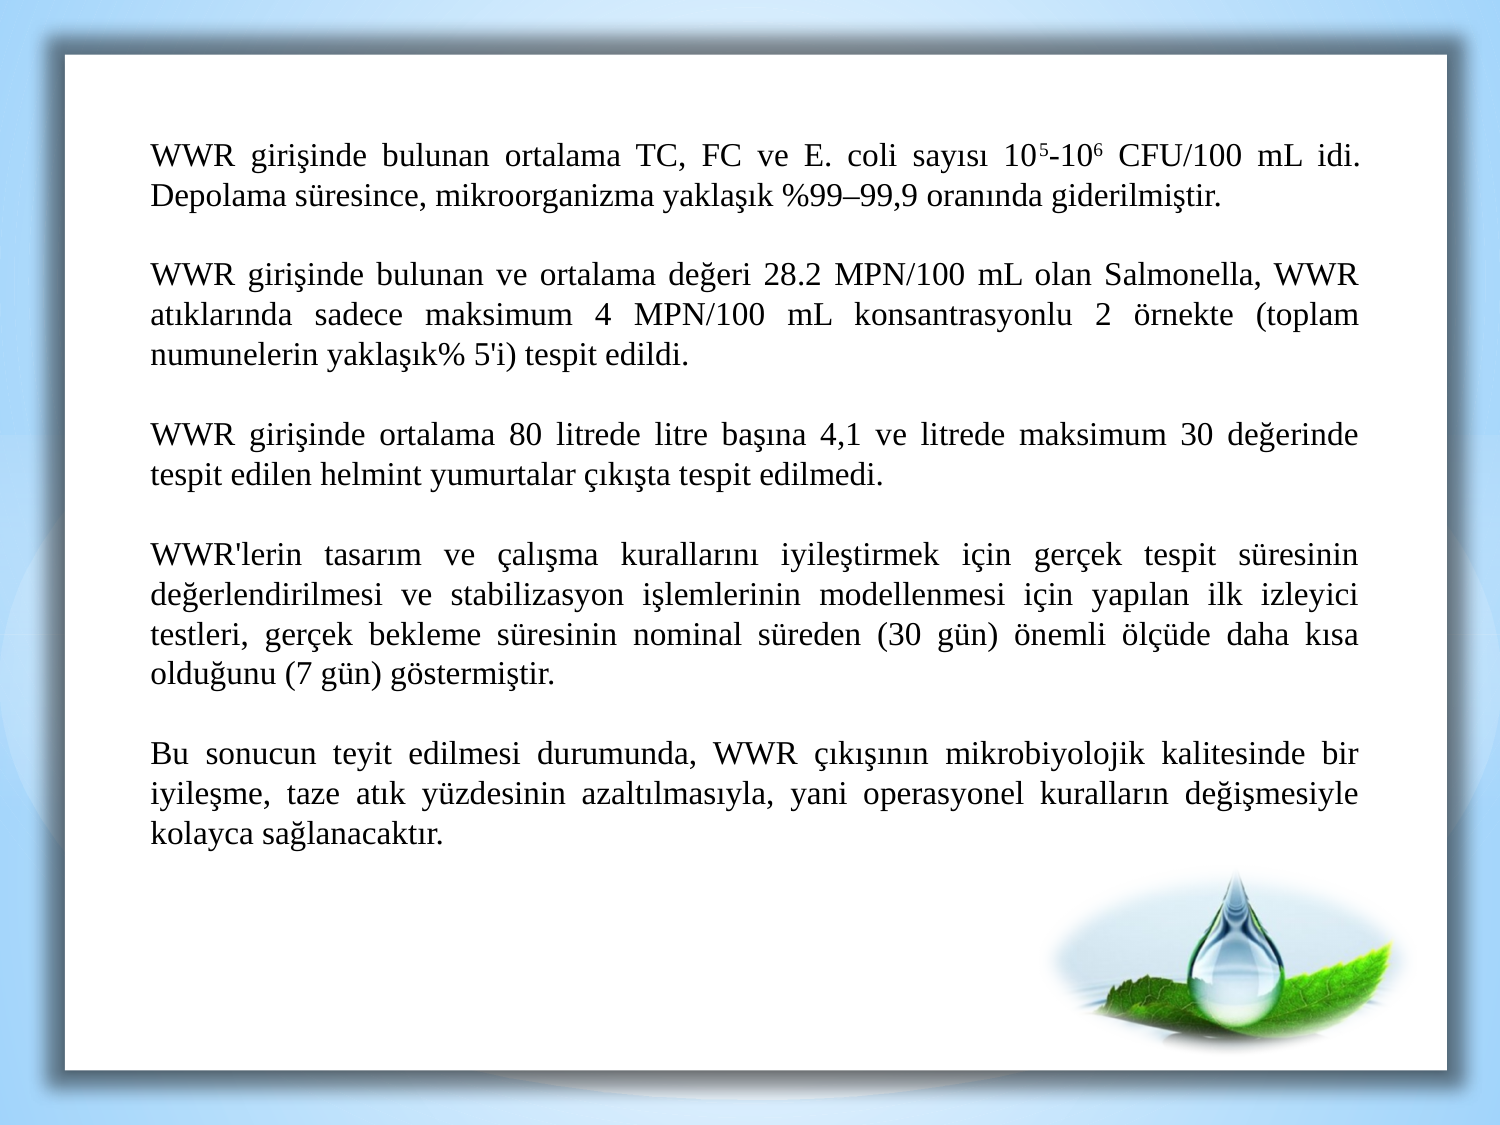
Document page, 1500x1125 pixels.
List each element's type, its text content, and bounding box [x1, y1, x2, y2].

text_box WWR girişinde bulunan ortalama TC, FC ve E. coli sayısı 105-106 CFU/100 mL idi. Depolama süresince, mikroorganizma yaklaşık %99–99,9 oranında giderilmiştir. WWR girişinde bulunan ve ortalama değeri 28.2 MPN/100 mL olan Salmonella, WWR atıklarında sadece maksimum 4 MPN/100 mL konsantrasyonlu 2 örnekte (toplam numunelerin yaklaşık% 5'i) tespit edildi. WWR girişinde ortalama 80 litrede litre başına 4,1 ve litrede maksimum 30 değerinde tespit edilen helmint yumurtalar çıkışta tespit edilmedi. WWR'lerin tasarım ve çalışma kurallarını iyileştirmek için gerçek tespit süresinin değerlendirilmesi ve stabilizasyon işlemlerinin modellenmesi için yapılan ilk izleyici testleri, gerçek bekleme süresinin nominal süreden (30 gün) önemli ölçüde daha kısa olduğunu (7 gün) göstermiştir. Bu sonucun teyit edilmesi durumunda, WWR çıkışının mikrobiyolojik kalitesinde bir iyileşme, taze atık yüzdesinin azaltılmasıyla, yani operasyonel kuralların değişmesiyle kolayca sağlanacaktır. [135, 125, 1376, 939]
picture [1032, 863, 1424, 1058]
text_box [64, 53, 1448, 1072]
